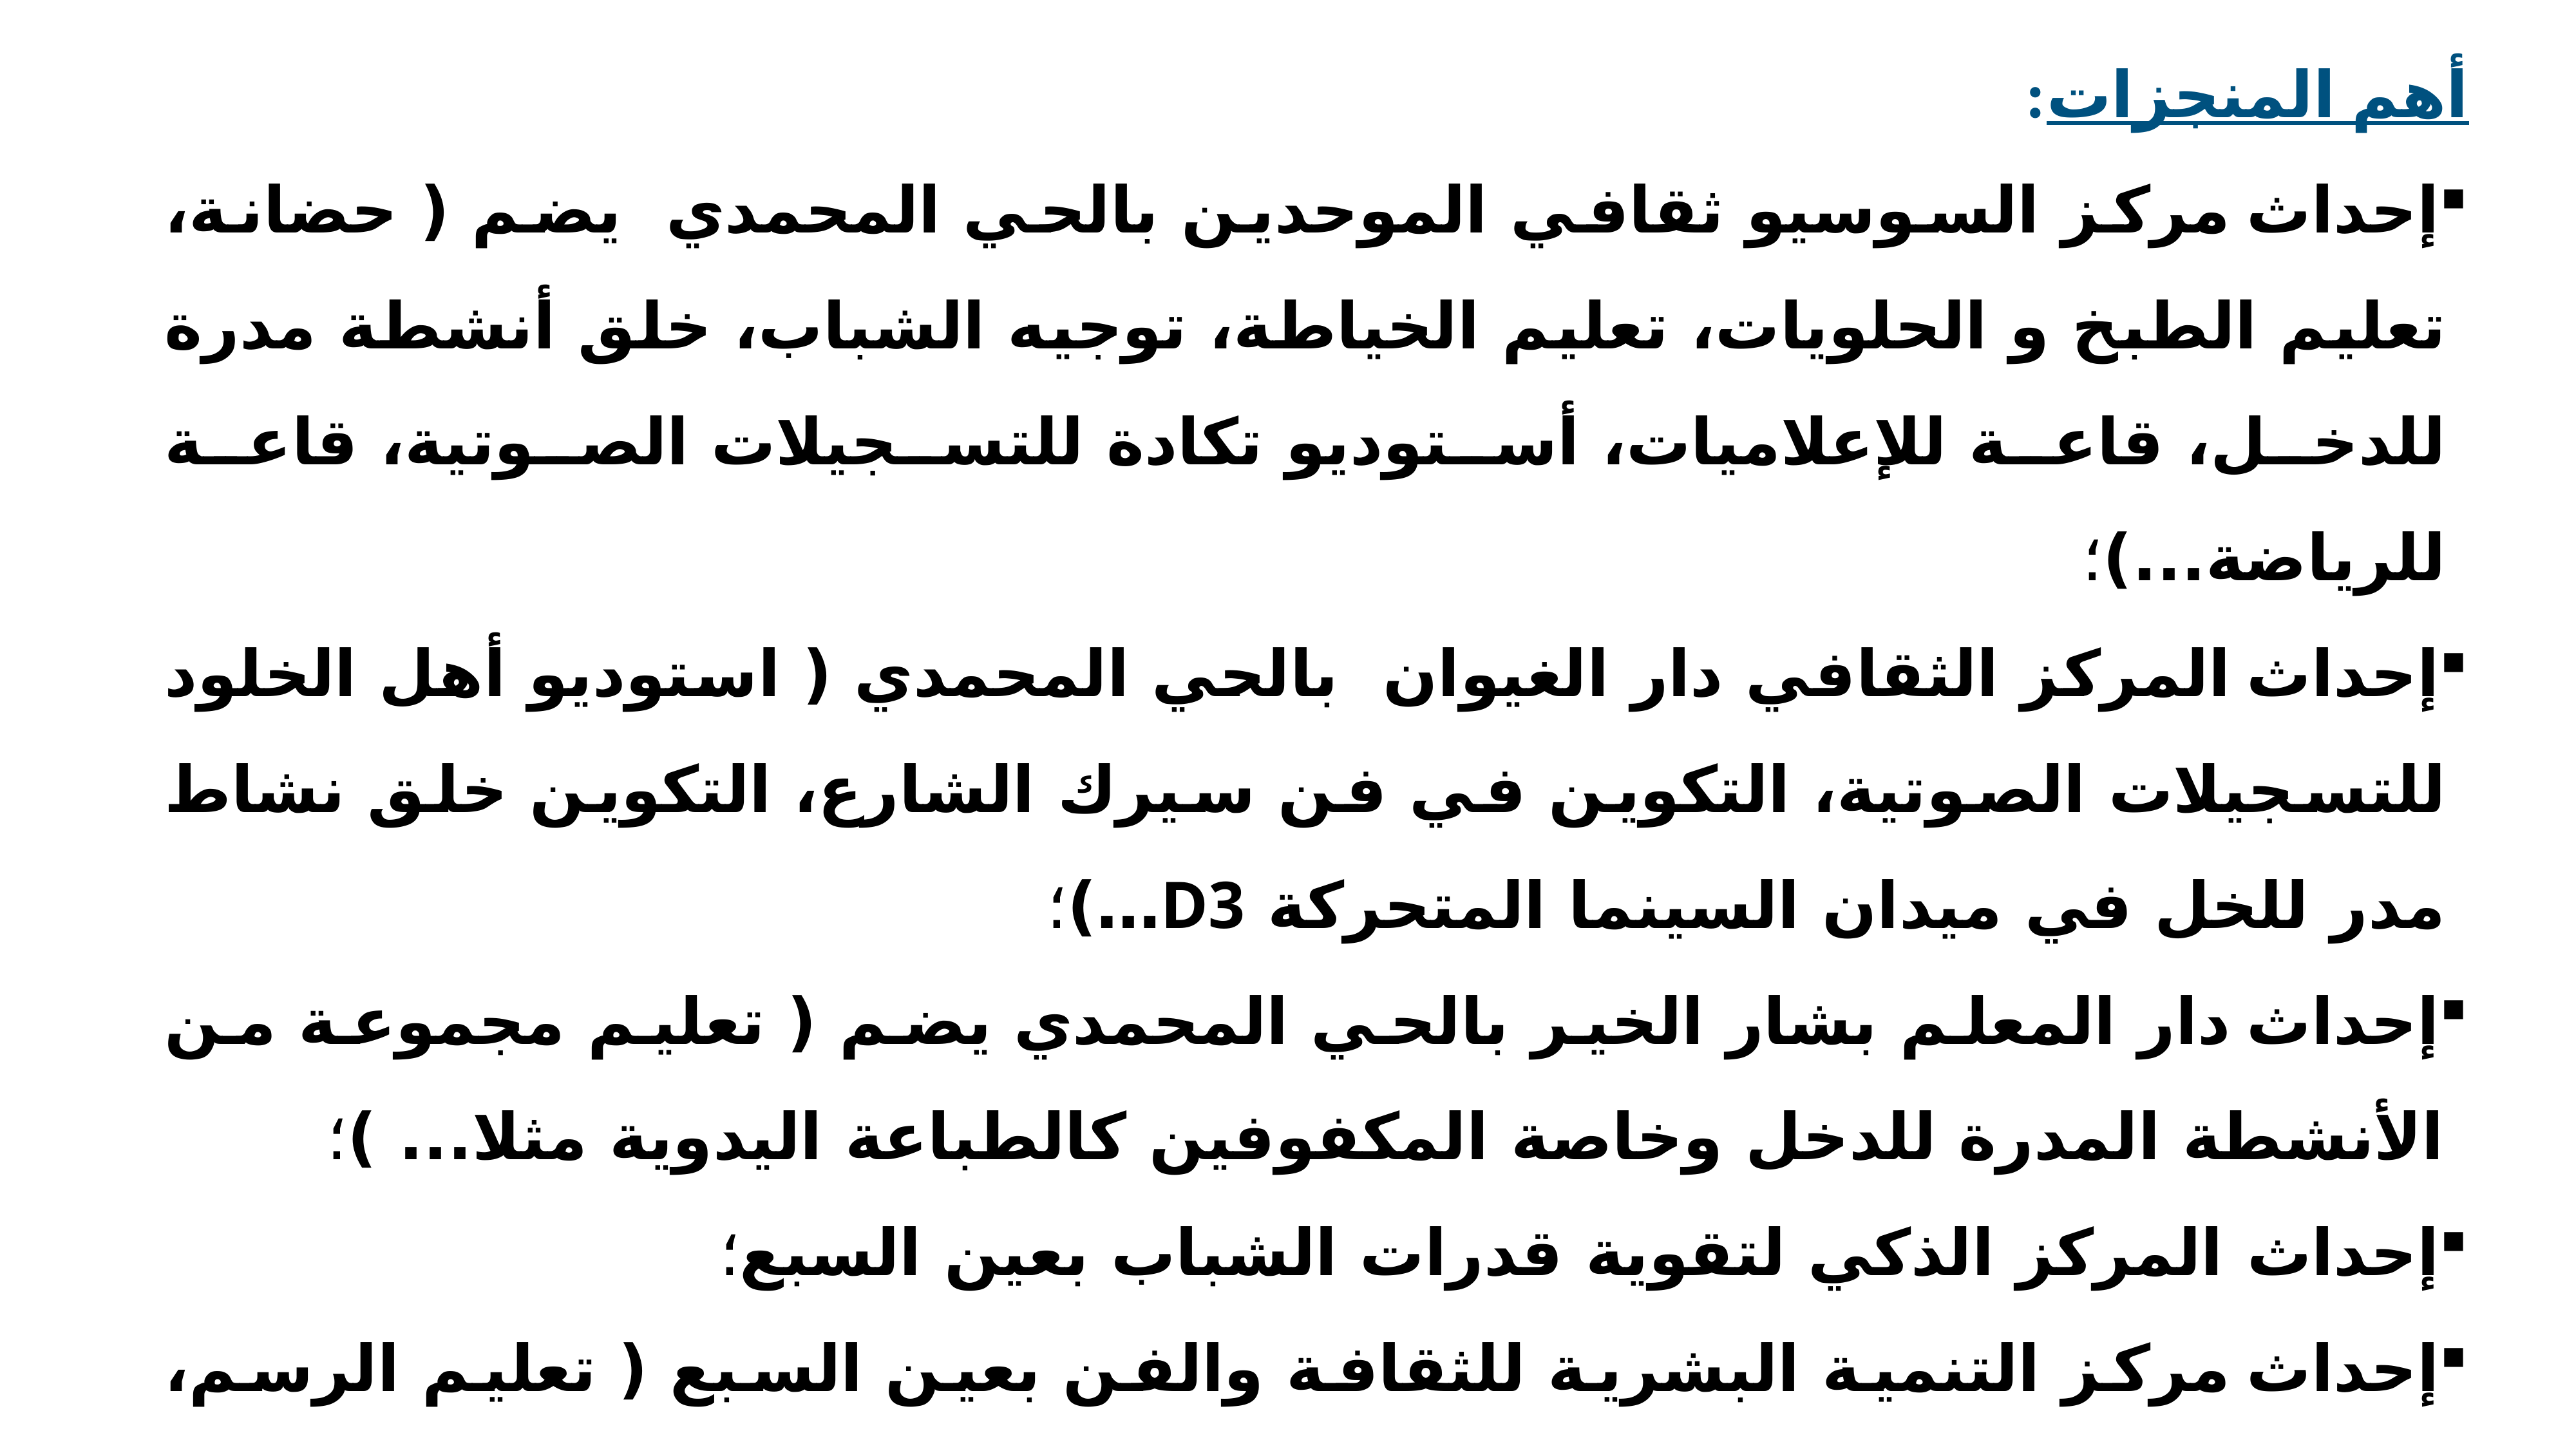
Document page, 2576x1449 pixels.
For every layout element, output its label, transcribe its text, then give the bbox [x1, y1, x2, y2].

text_box أهم المنجزات: إحداث مركز السوسيو ثقافي الموحدين بالحي المحمدي يضم ( حضانة، تعليم الطبخ و الحلويات، تعليم الخياطة، توجيه الشباب، خلق أنشطة مدرة للدخل، قاعة للإعلاميات، أستوديو تكادة للتسجيلات الصوتية، قاعة للرياضة...)؛ إحداث المركز الثقافي دار الغيوان بالحي المحمدي ( استوديو أهل الخلود للتسجيلات الصوتية، التكوين في فن سيرك الشارع، التكوين خلق نشاط مدر للخل في ميدان السينما المتحركة D3…)؛ إحداث دار المعلم بشار الخير بالحي المحمدي يضم ( تعليم مجموعة من الأنشطة المدرة للدخل وخاصة المكفوفين كالطباعة اليدوية مثلا... )؛ إحداث المركز الذكي لتقوية قدرات الشباب بعين السبع؛ إحداث مركز التنمية البشرية للثقافة والفن بعين السبع ( تعليم الرسم، الصباغة، الموسيقى، مقهى ثقافي، مكتبة...)؛ تجهيز المسرح الرحال بالمجازر القديمة بالحي المحمدي. [155, 63, 2479, 1449]
